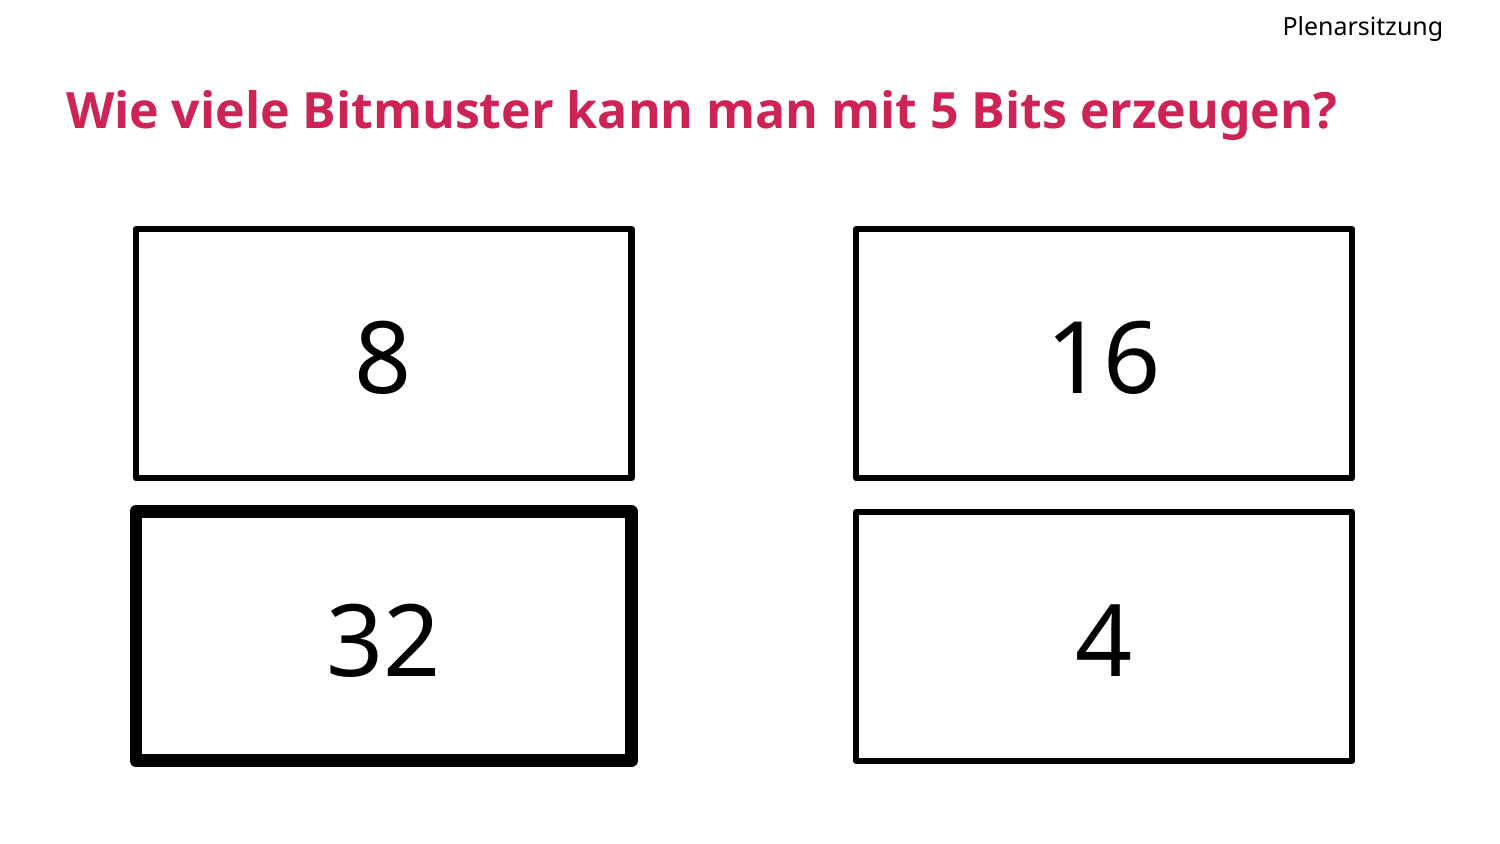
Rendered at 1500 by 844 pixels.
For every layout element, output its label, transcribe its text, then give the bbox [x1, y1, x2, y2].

subtitle Plenarsitzung [1122, 0, 1444, 52]
text_box 8 [135, 229, 632, 479]
text_box 4 [856, 511, 1353, 761]
text_box 32 [135, 511, 632, 761]
title Wie viele Bitmuster kann man mit 5 Bits erzeugen? [51, 51, 1449, 167]
text_box 16 [856, 229, 1353, 479]
